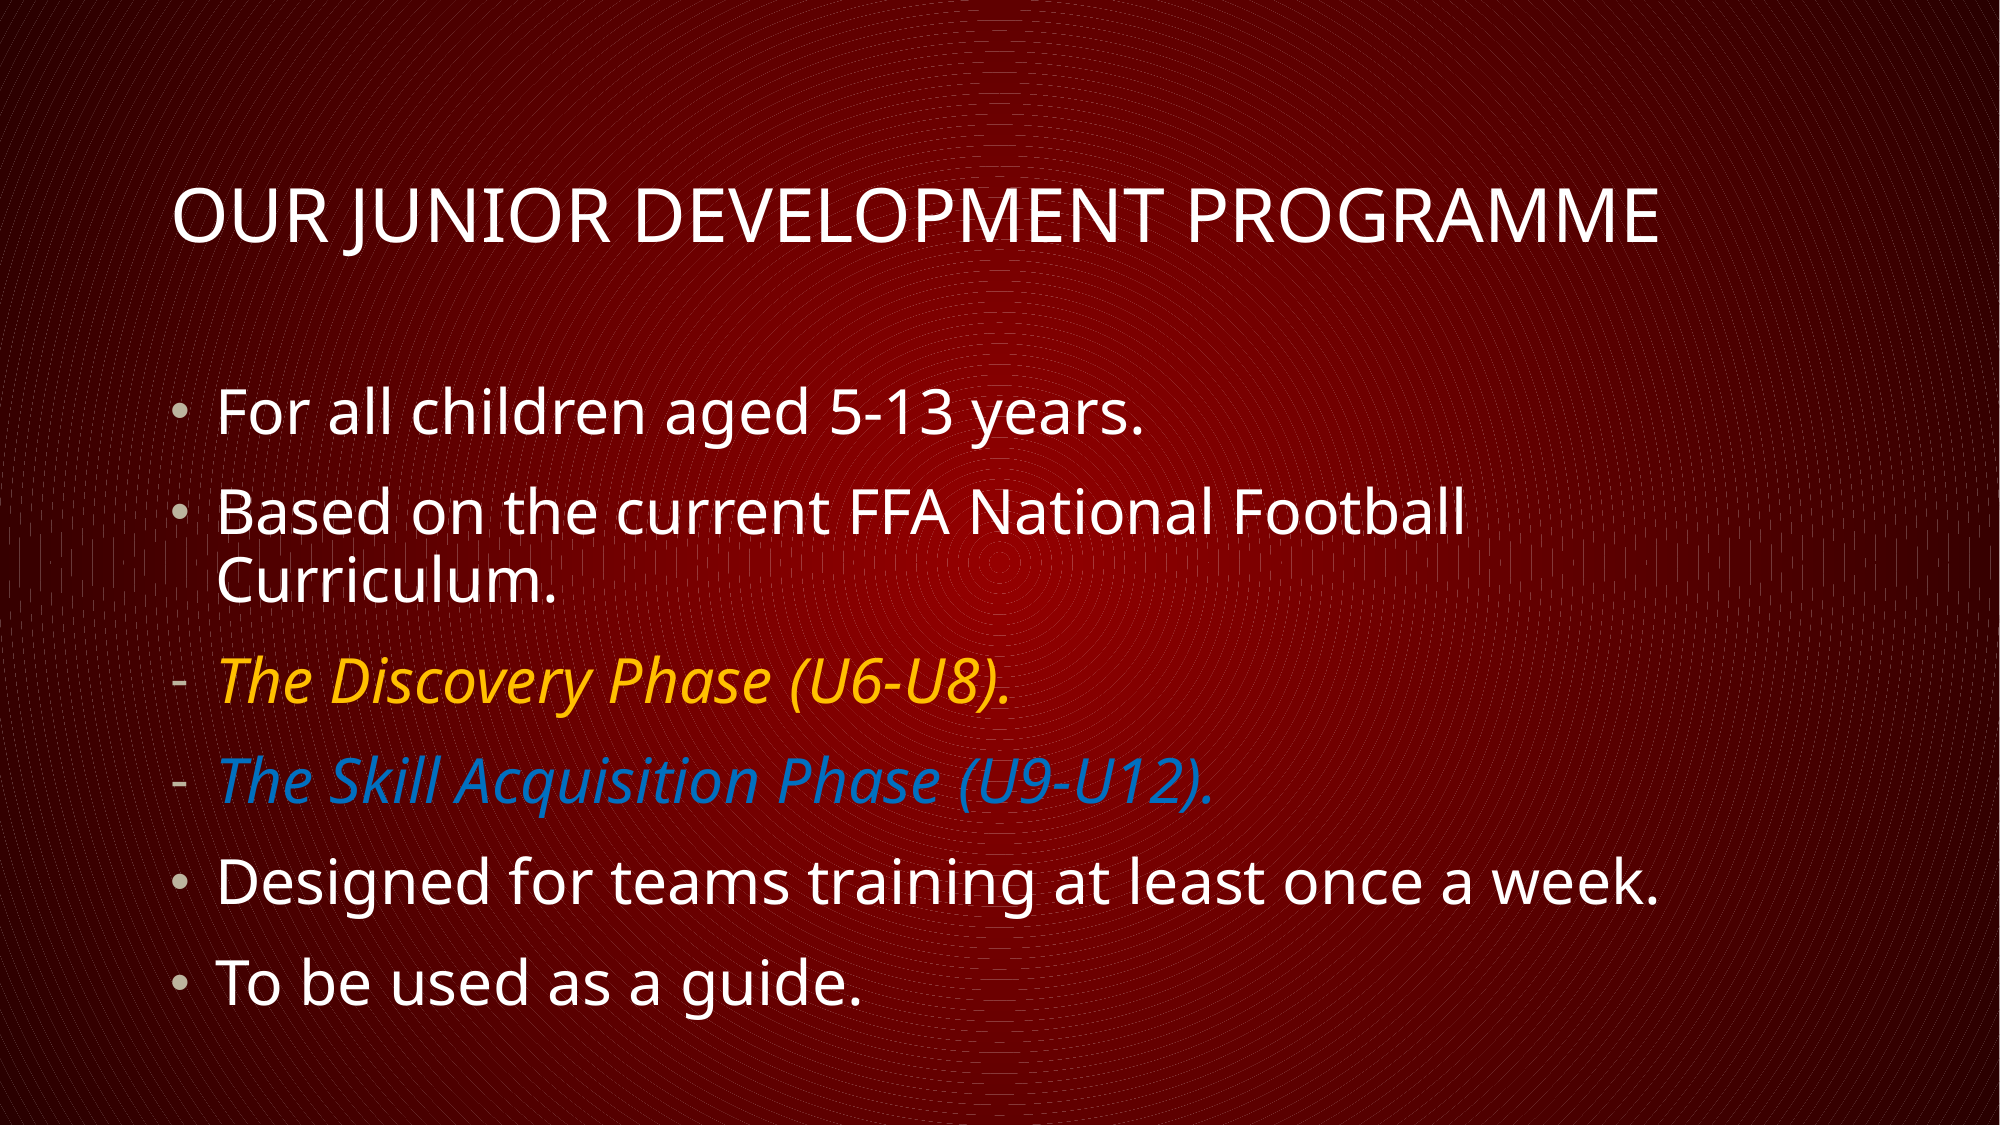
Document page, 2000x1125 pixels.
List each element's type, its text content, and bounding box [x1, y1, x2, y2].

list For all children aged 5-13 years. Based on the current FFA National Football Curriculum. The Discovery Phase (U6-U8). The Skill Acquisition Phase (U9-U12). Designed for teams training at least once a week. To be used as a guide. [149, 267, 1850, 1030]
title Our Junior Development PROGRAMME [149, 113, 1850, 267]
